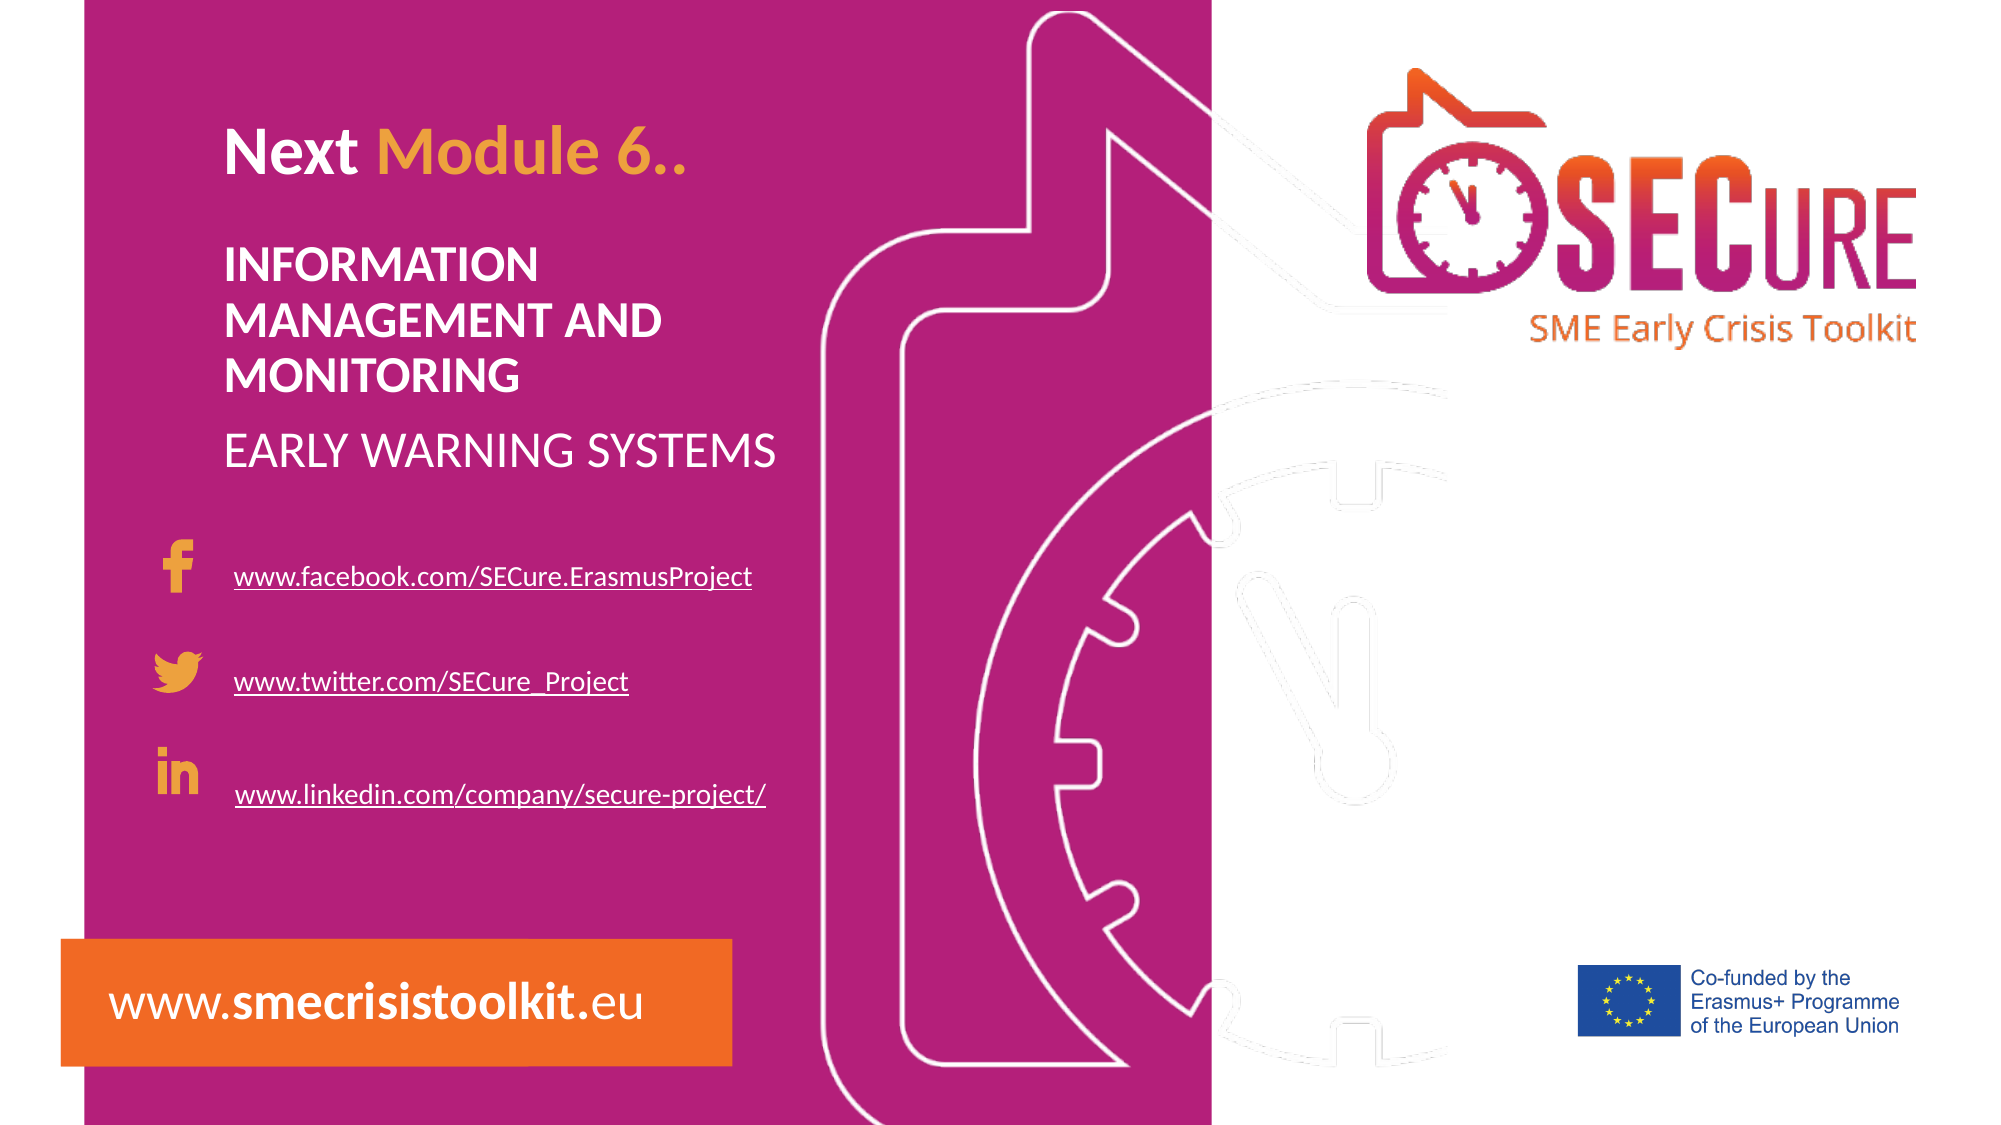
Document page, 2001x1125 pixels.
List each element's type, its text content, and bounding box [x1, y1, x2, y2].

text_box [152, 650, 207, 694]
list www.linkedin.com/company/secure-project/ [219, 748, 789, 842]
list www.smecrisistoolkit.eu [93, 942, 683, 1063]
text_box [163, 539, 194, 593]
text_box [157, 746, 199, 795]
picture [537, 11, 1916, 1125]
list www.twitter.com/SECure_Project [218, 642, 828, 722]
list www.facebook.com/SECure.ErasmusProject [218, 540, 853, 614]
list Next Module 6.. [208, 83, 733, 222]
list INFORMATION MANAGEMENT AND MONITORING EARLY WARNING SYSTEMS [208, 229, 798, 512]
